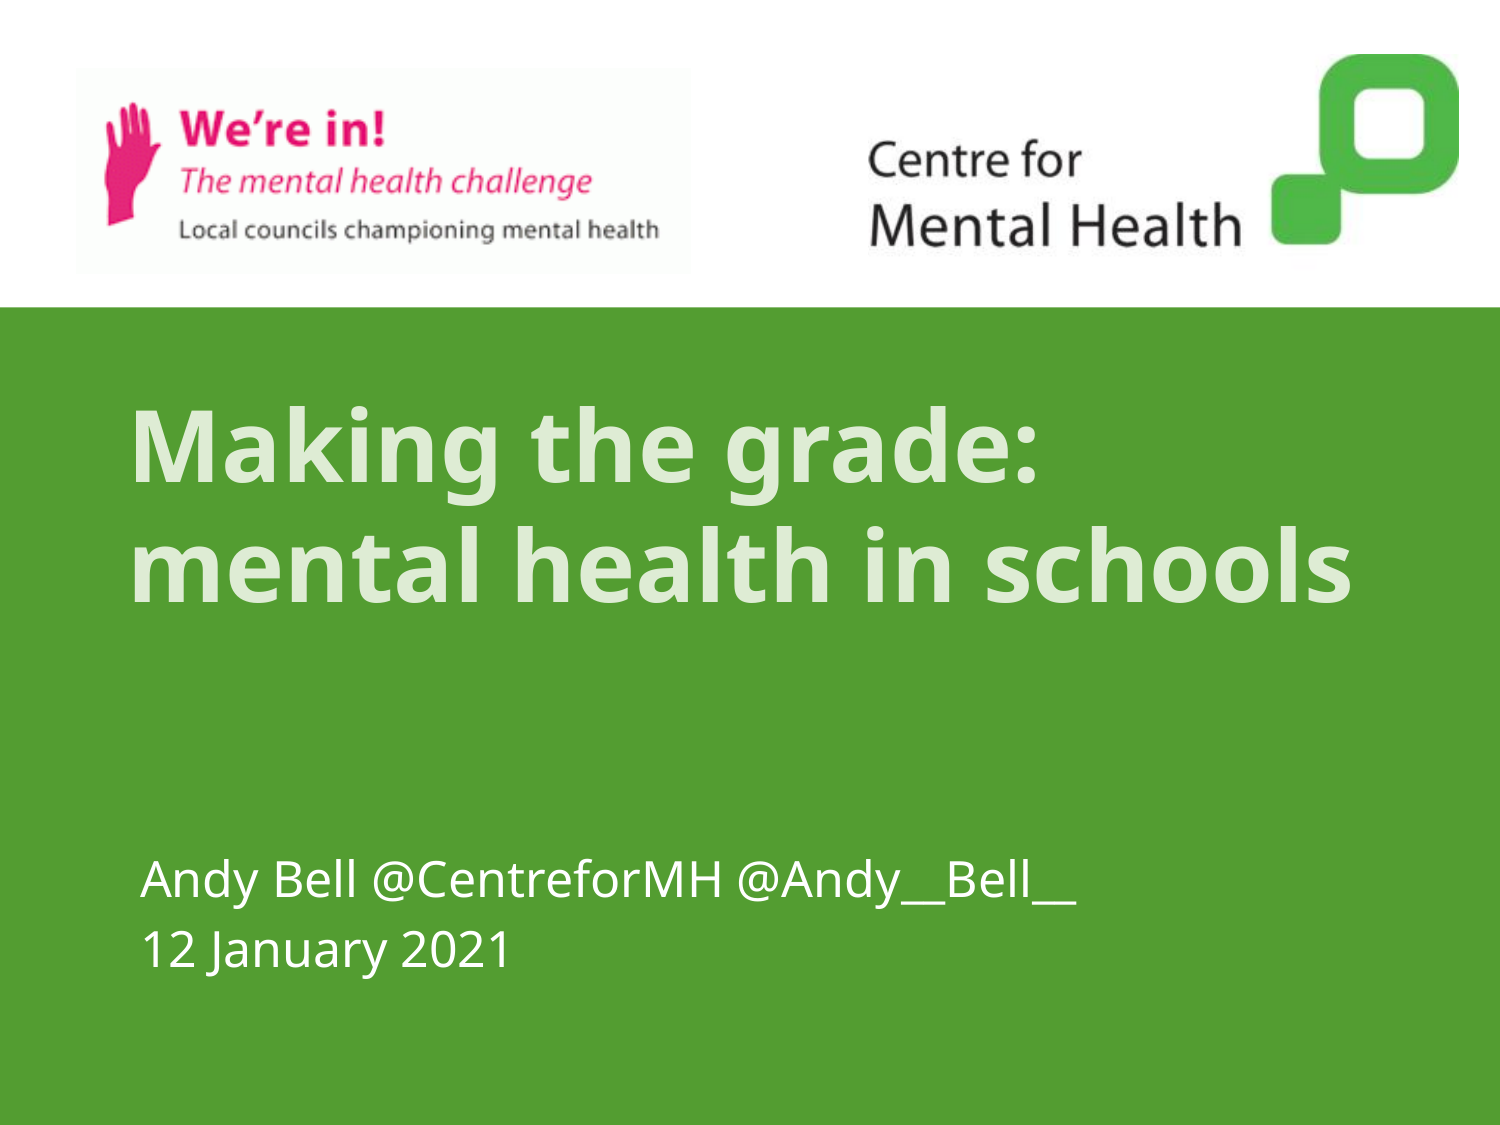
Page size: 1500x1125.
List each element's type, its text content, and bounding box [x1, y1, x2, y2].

text_box [772, 524, 799, 600]
subtitle Andy Bell @CentreforMH @Andy__Bell__ 12 January 2021 [125, 825, 1275, 1000]
text_box [728, 524, 772, 600]
picture [868, 54, 1459, 273]
title Making the grade: mental health in schools [112, 375, 1388, 763]
picture [76, 68, 692, 274]
